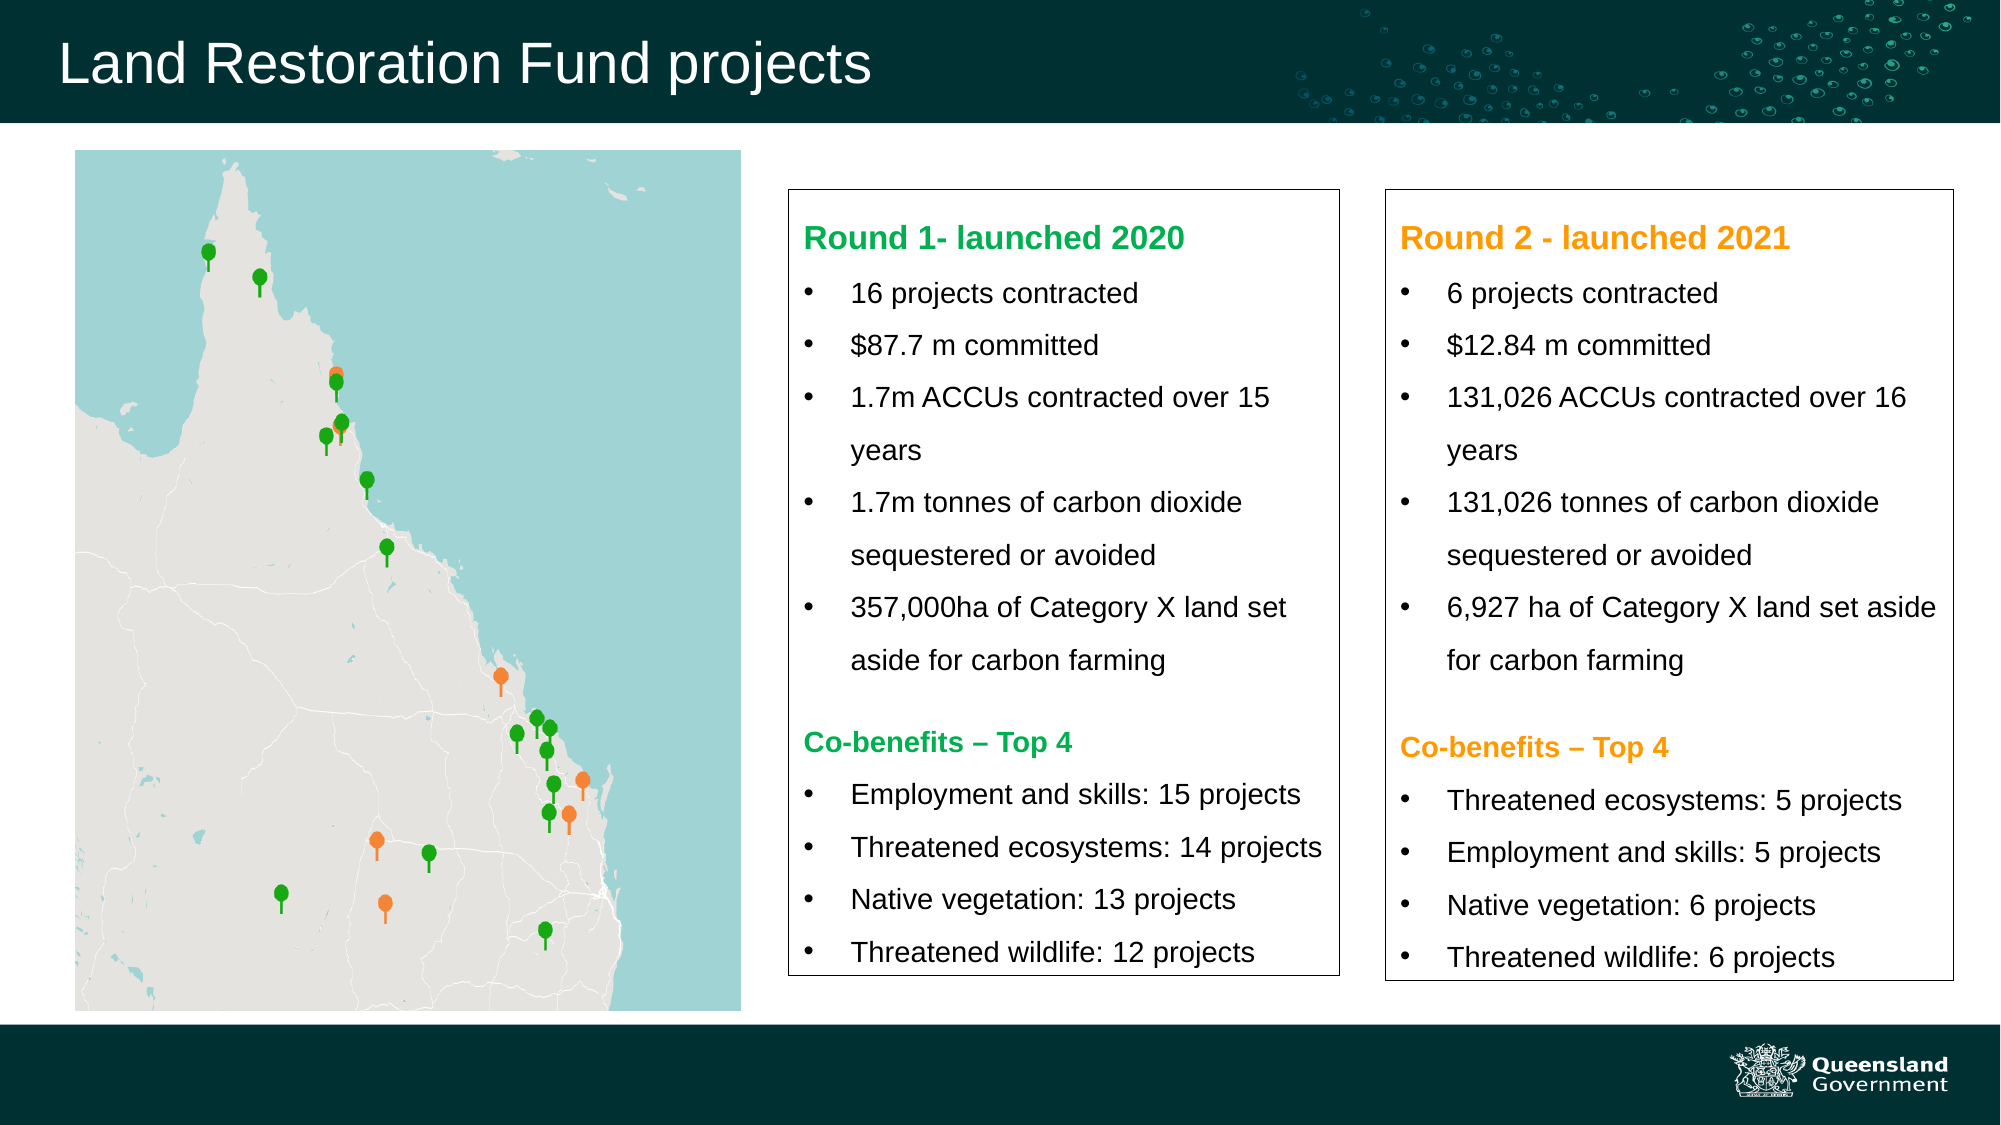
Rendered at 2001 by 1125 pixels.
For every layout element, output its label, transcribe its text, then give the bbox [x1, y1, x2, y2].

picture [0, 0, 2001, 1125]
title Land Restoration Fund projects [43, 17, 1790, 151]
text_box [788, 188, 1954, 984]
